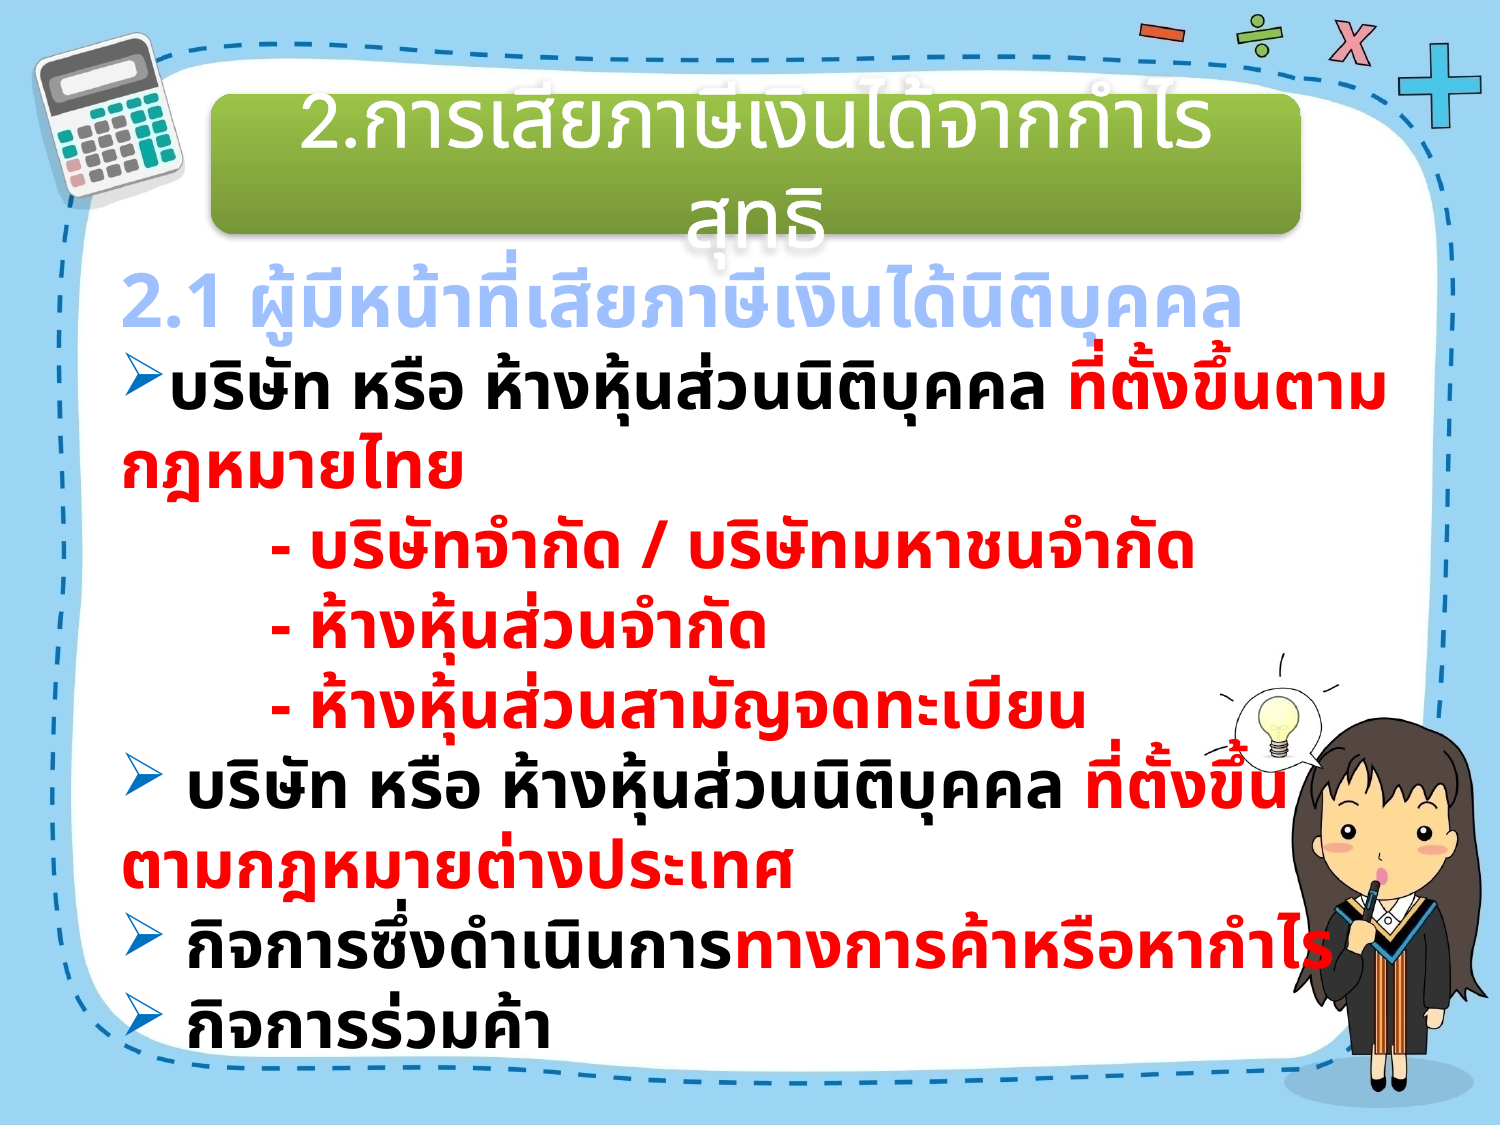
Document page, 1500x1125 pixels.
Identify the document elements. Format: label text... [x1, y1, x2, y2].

text_box 2.1 ผู้มีหน้าที่เสียภาษีเงินได้นิติบุคคล บริษัท หรือ ห้างหุ้นส่วนนิติบุคคล ที่ตั้งขึ้นตามกฎหมายไทย - บริษัทจำกัด / บริษัทมหาชนจำกัด - ห้างหุ้นส่วนจำกัด - ห้างหุ้นส่วนสามัญจดทะเบียน บริษัท หรือ ห้างหุ้นส่วนนิติบุคคล ที่ตั้งขึ้นตามกฎหมายต่างประเทศ กิจการซึ่งดำเนินการทางการค้าหรือหากำไร กิจการร่วมค้า [105, 245, 1418, 1125]
text_box 2.การเสียภาษีเงินได้จากกำไรสุทธิ [210, 93, 1301, 235]
picture [0, 0, 1500, 1125]
